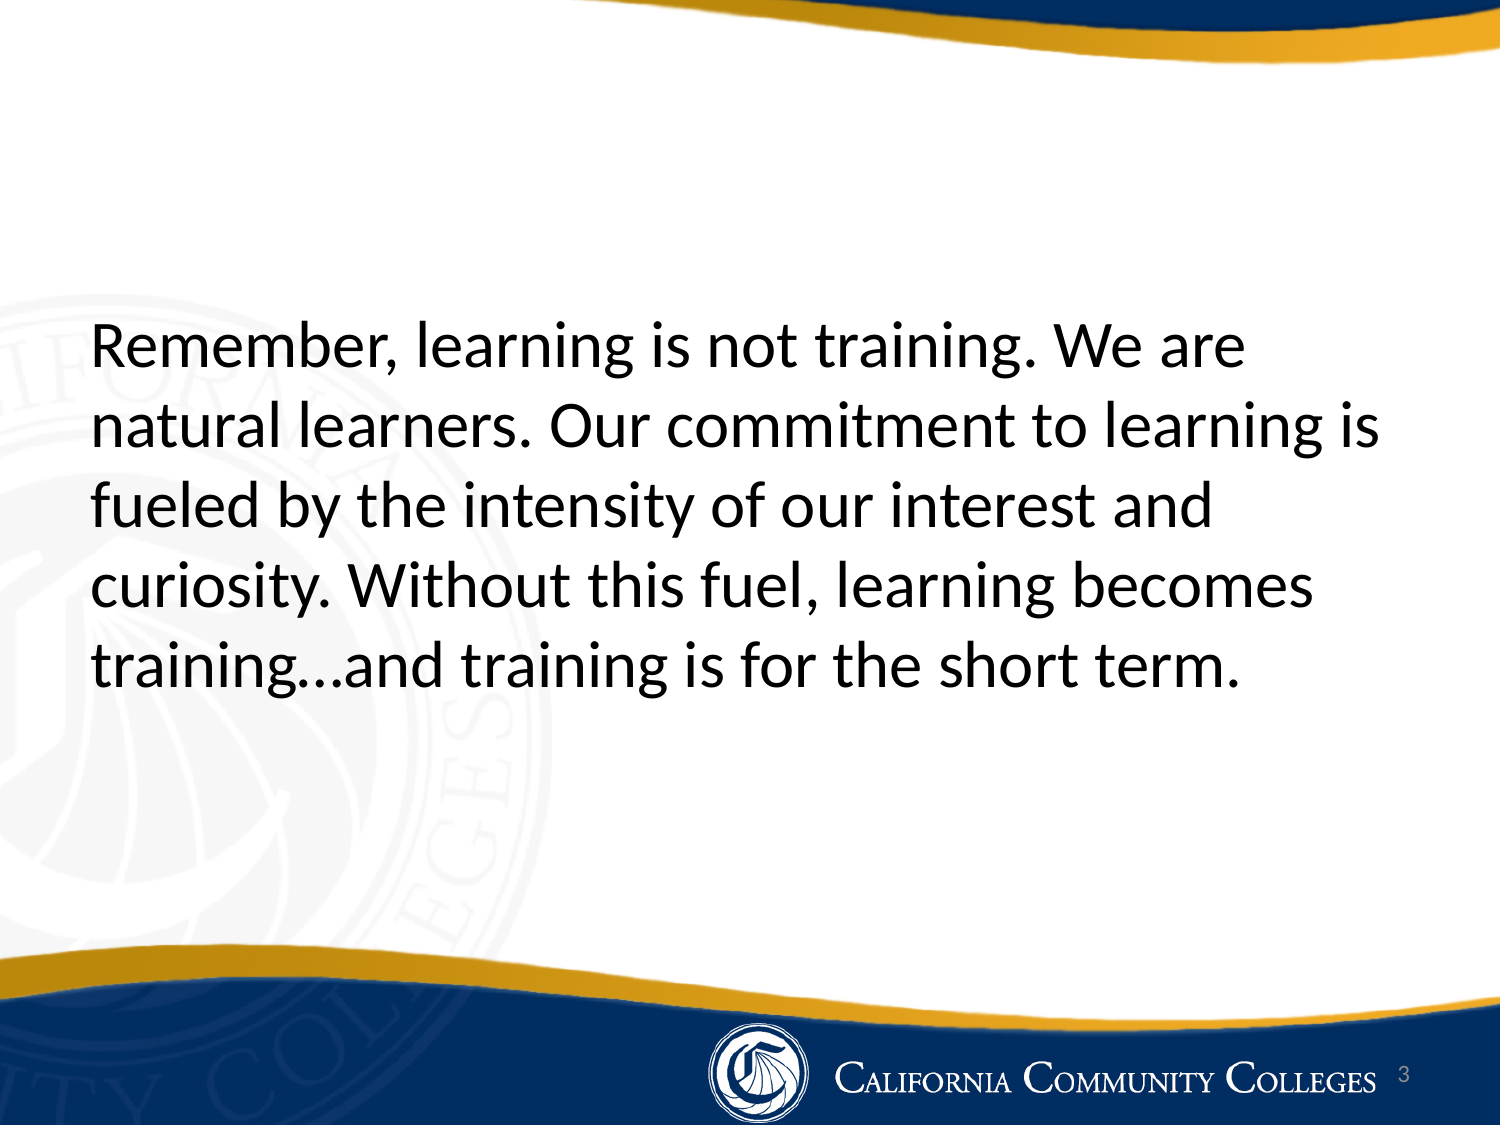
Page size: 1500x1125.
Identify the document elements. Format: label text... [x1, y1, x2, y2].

picture [0, 0, 1500, 1125]
list Remember, learning is not training. We are natural learners. Our commitment to learning is fueled by the intensity of our interest and curiosity. Without this fuel, learning becomes training…and training is for the short term. [75, 200, 1425, 943]
slide_number 3 [1074, 1042, 1425, 1103]
